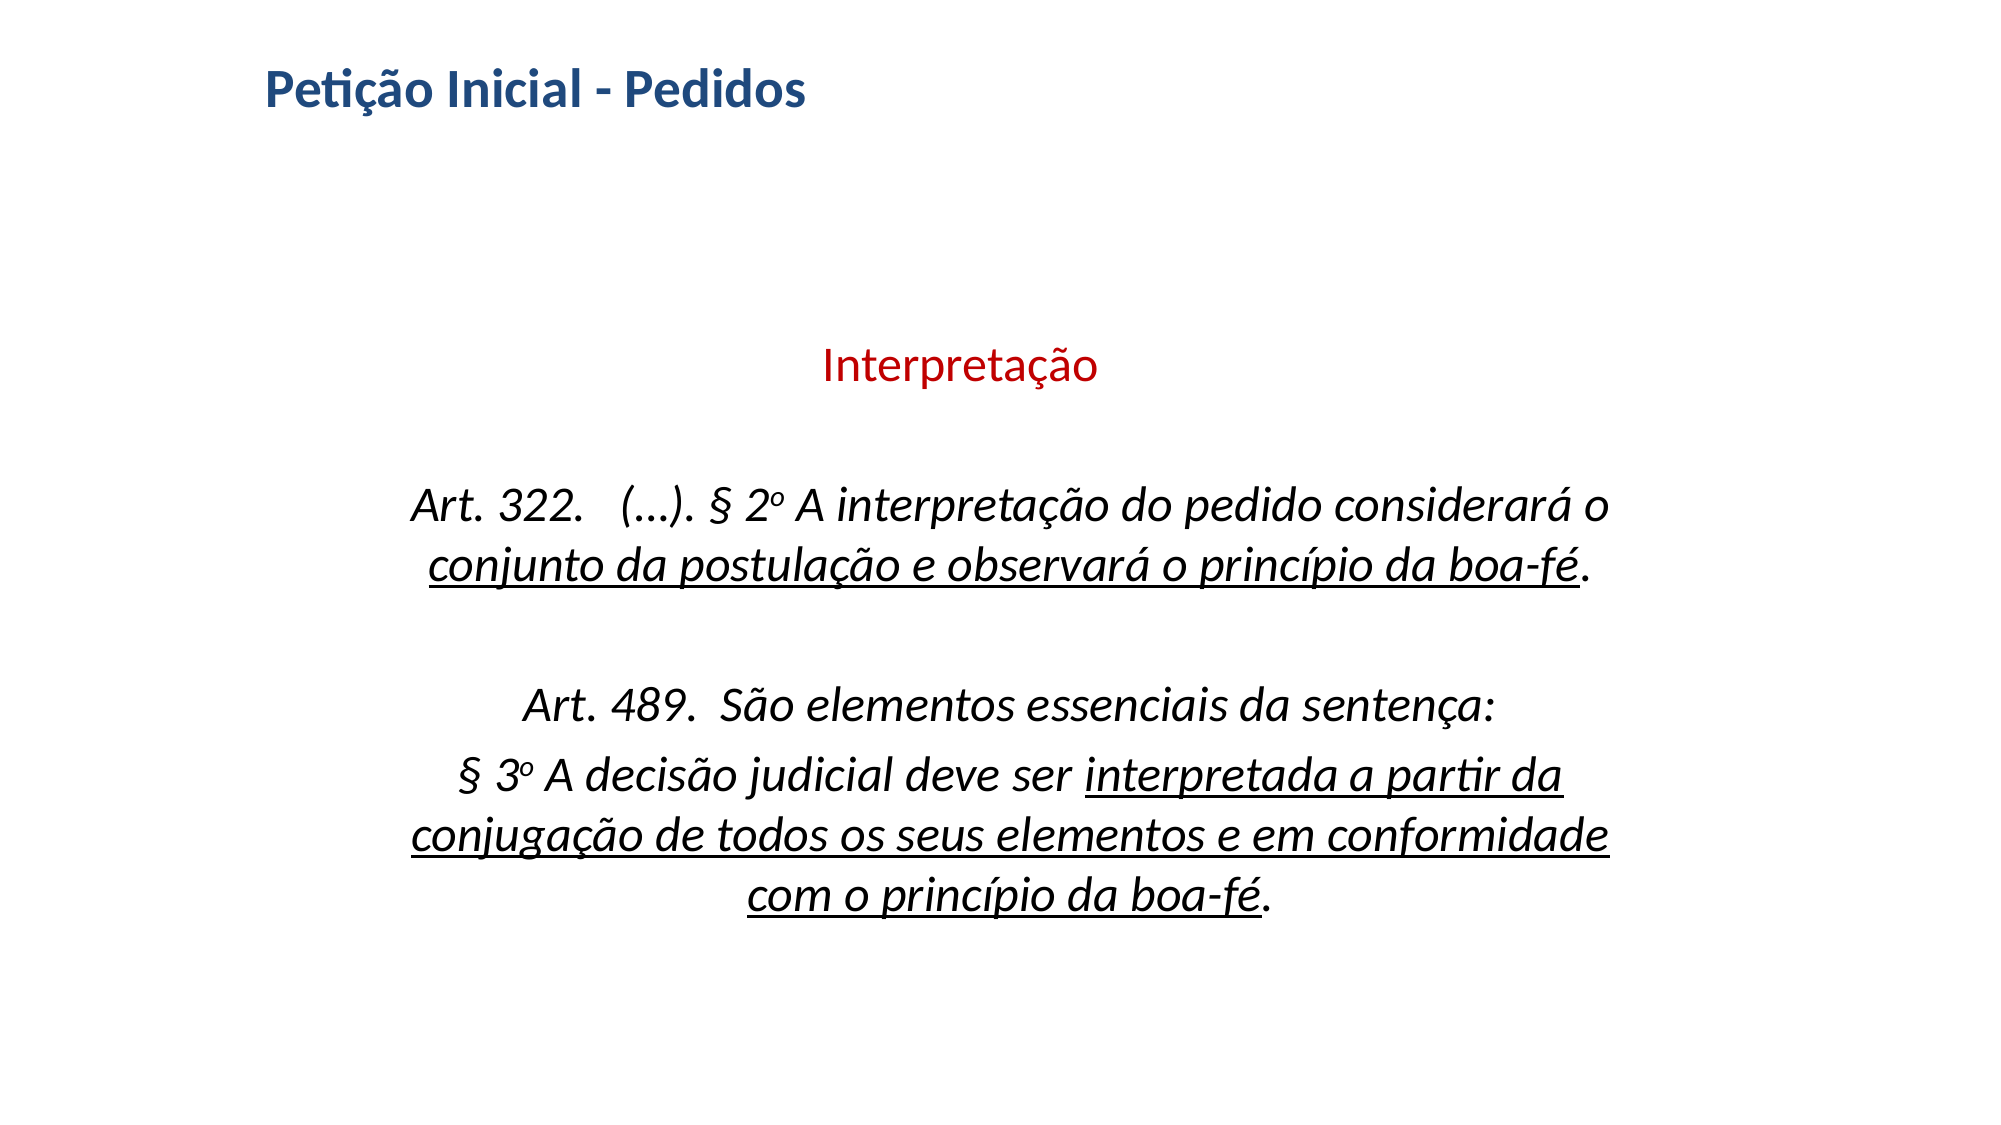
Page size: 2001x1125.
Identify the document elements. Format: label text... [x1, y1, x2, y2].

list Interpretação Art. 322. (…). § 2o A interpretação do pedido considerará o conjunto da postulação e observará o princípio da boa-fé. Art. 489. São elementos essenciais da sentença: § 3o A decisão judicial deve ser interpretada a partir da conjugação de todos os seus elementos e em conformidade com o princípio da boa-fé. [250, 323, 1671, 993]
title Petição Inicial - Pedidos [250, 34, 1900, 137]
